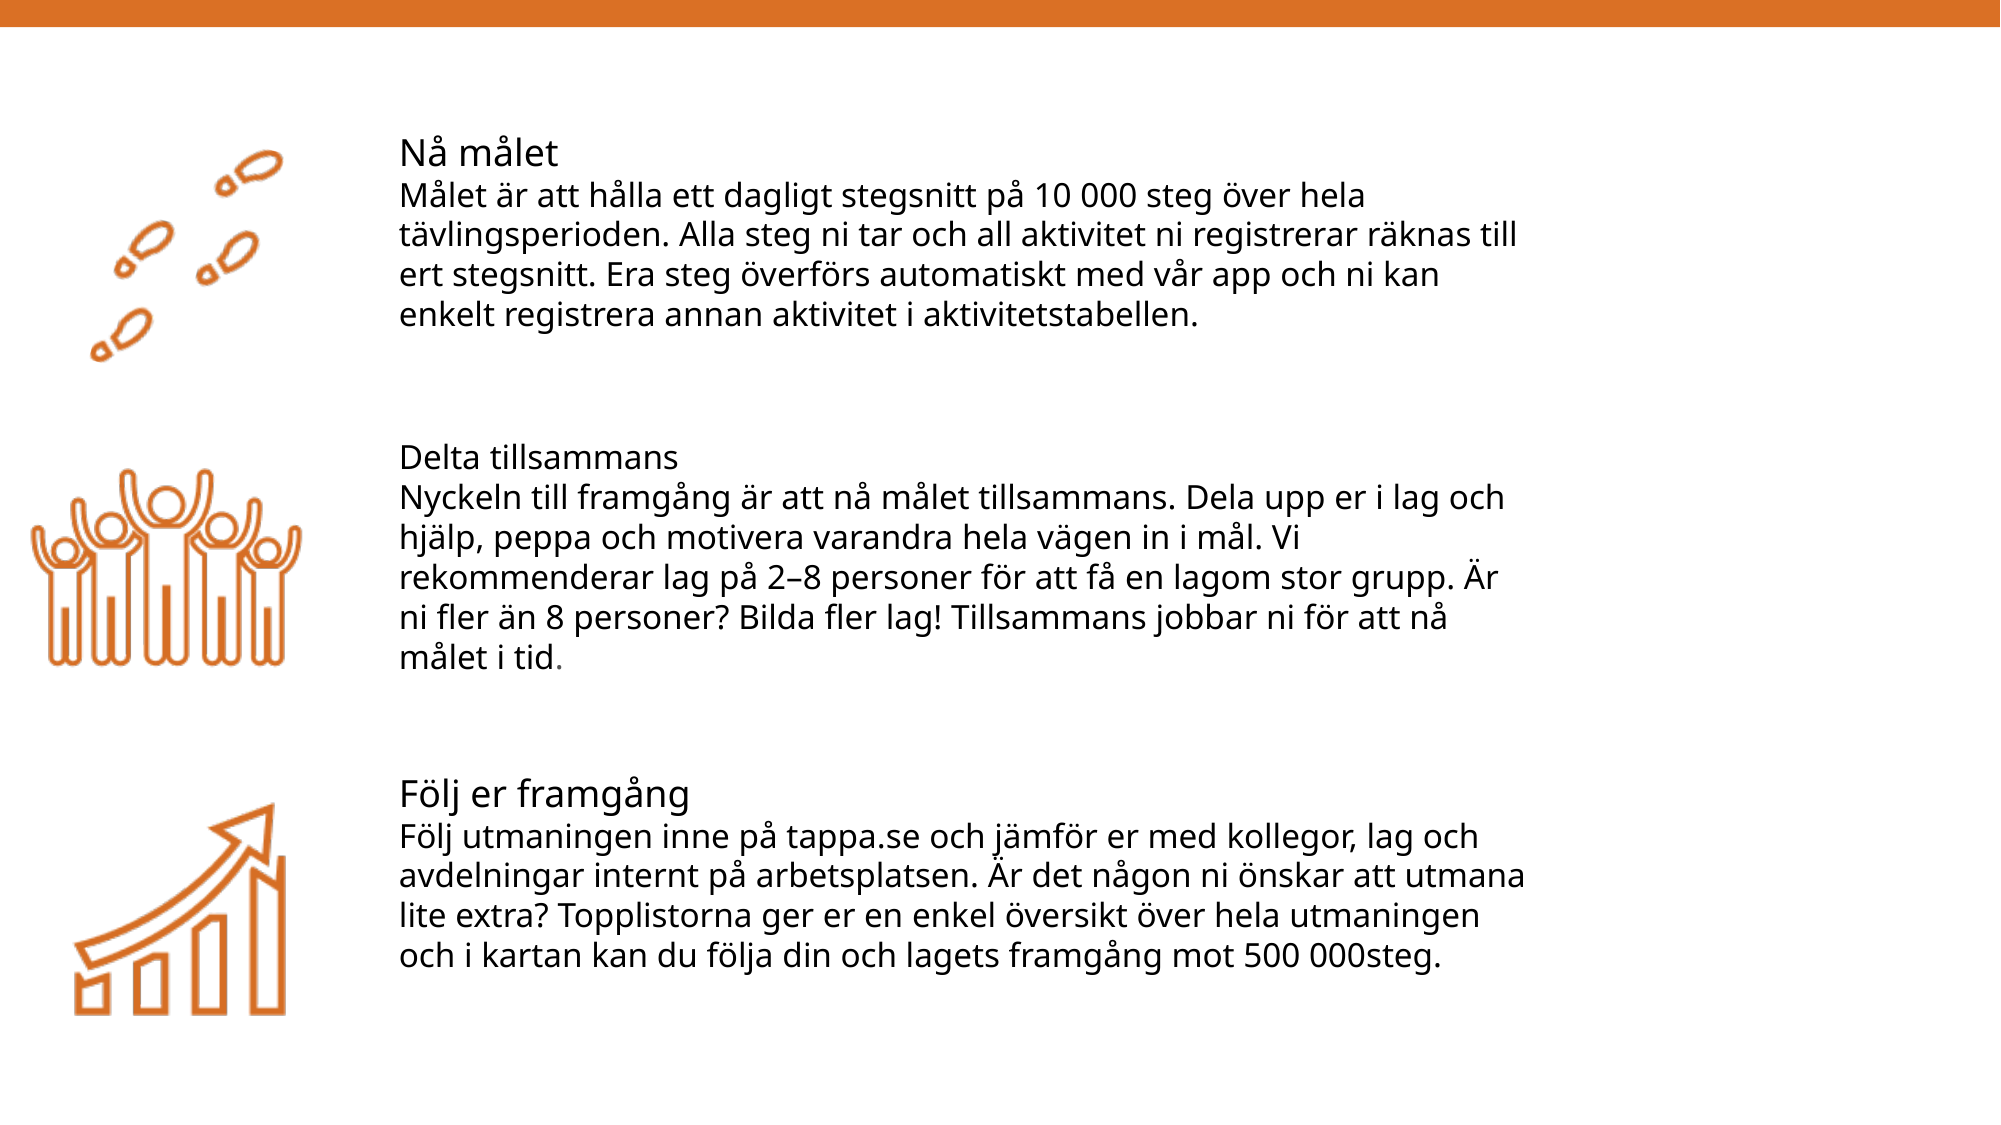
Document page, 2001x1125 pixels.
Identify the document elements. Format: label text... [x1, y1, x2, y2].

text_box [0, 0, 2000, 28]
picture [64, 794, 297, 1027]
text_box Delta tillsammans Nyckeln till framgång är att nå målet tillsammans. Dela upp er i lag och hjälp, peppa och motivera varandra hela vägen in i mål. Vi rekommenderar lag på 2–8 personer för att få en lagom stor grupp. Är ni fler än 8 personer? Bilda fler lag! Tillsammans jobbar ni för att nå målet i tid. [384, 429, 1546, 684]
text_box Nå målet Målet är att hålla ett dagligt stegsnitt på 10 000 steg över hela tävlingsperioden. Alla steg ni tar och all aktivitet ni registrerar räknas till ert stegsnitt. Era steg överförs automatiskt med vår app och ni kan enkelt registrera annan aktivitet i aktivitetstabellen. [384, 121, 1546, 341]
text_box Följ er framgång Följ utmaningen inne på tappa.se och jämför er med kollegor, lag och avdelningar internt på arbetsplatsen. Är det någon ni önskar att utmana lite extra? Topplistorna ger er en enkel översikt över hela utmaningen och i kartan kan du följa din och lagets framgång mot 500 000steg. [384, 762, 1546, 982]
picture [90, 120, 285, 394]
picture [28, 467, 307, 669]
